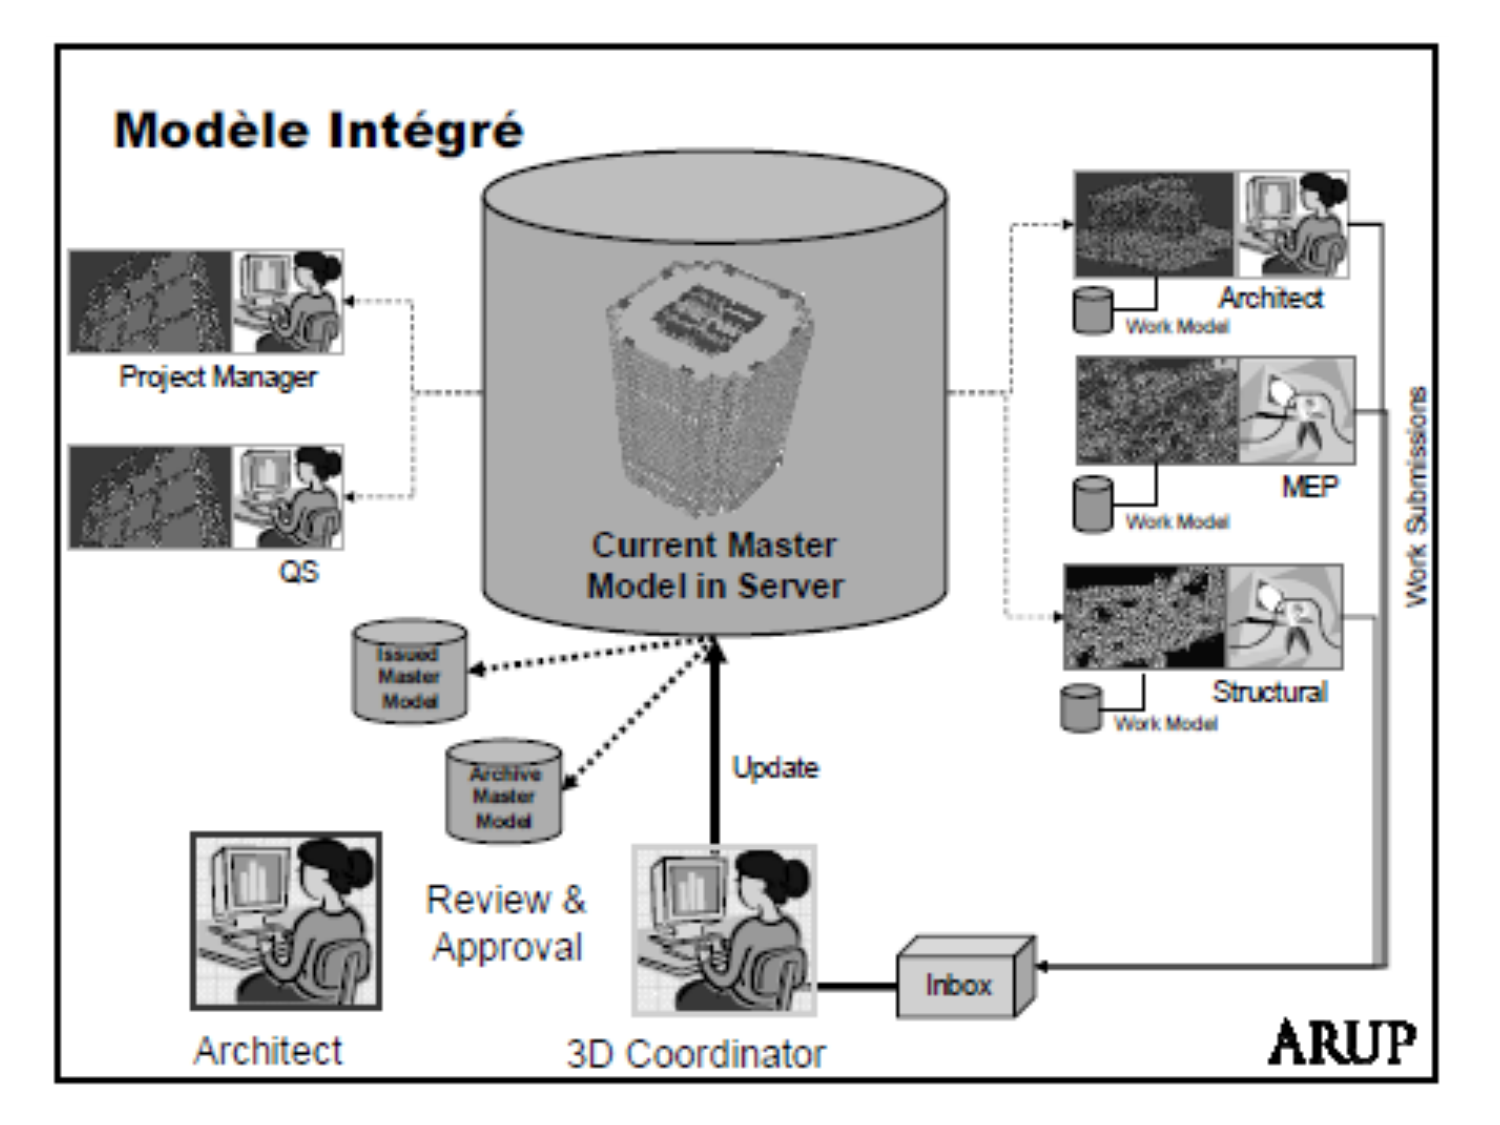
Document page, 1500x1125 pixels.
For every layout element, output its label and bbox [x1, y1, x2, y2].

picture [46, 34, 1449, 1094]
